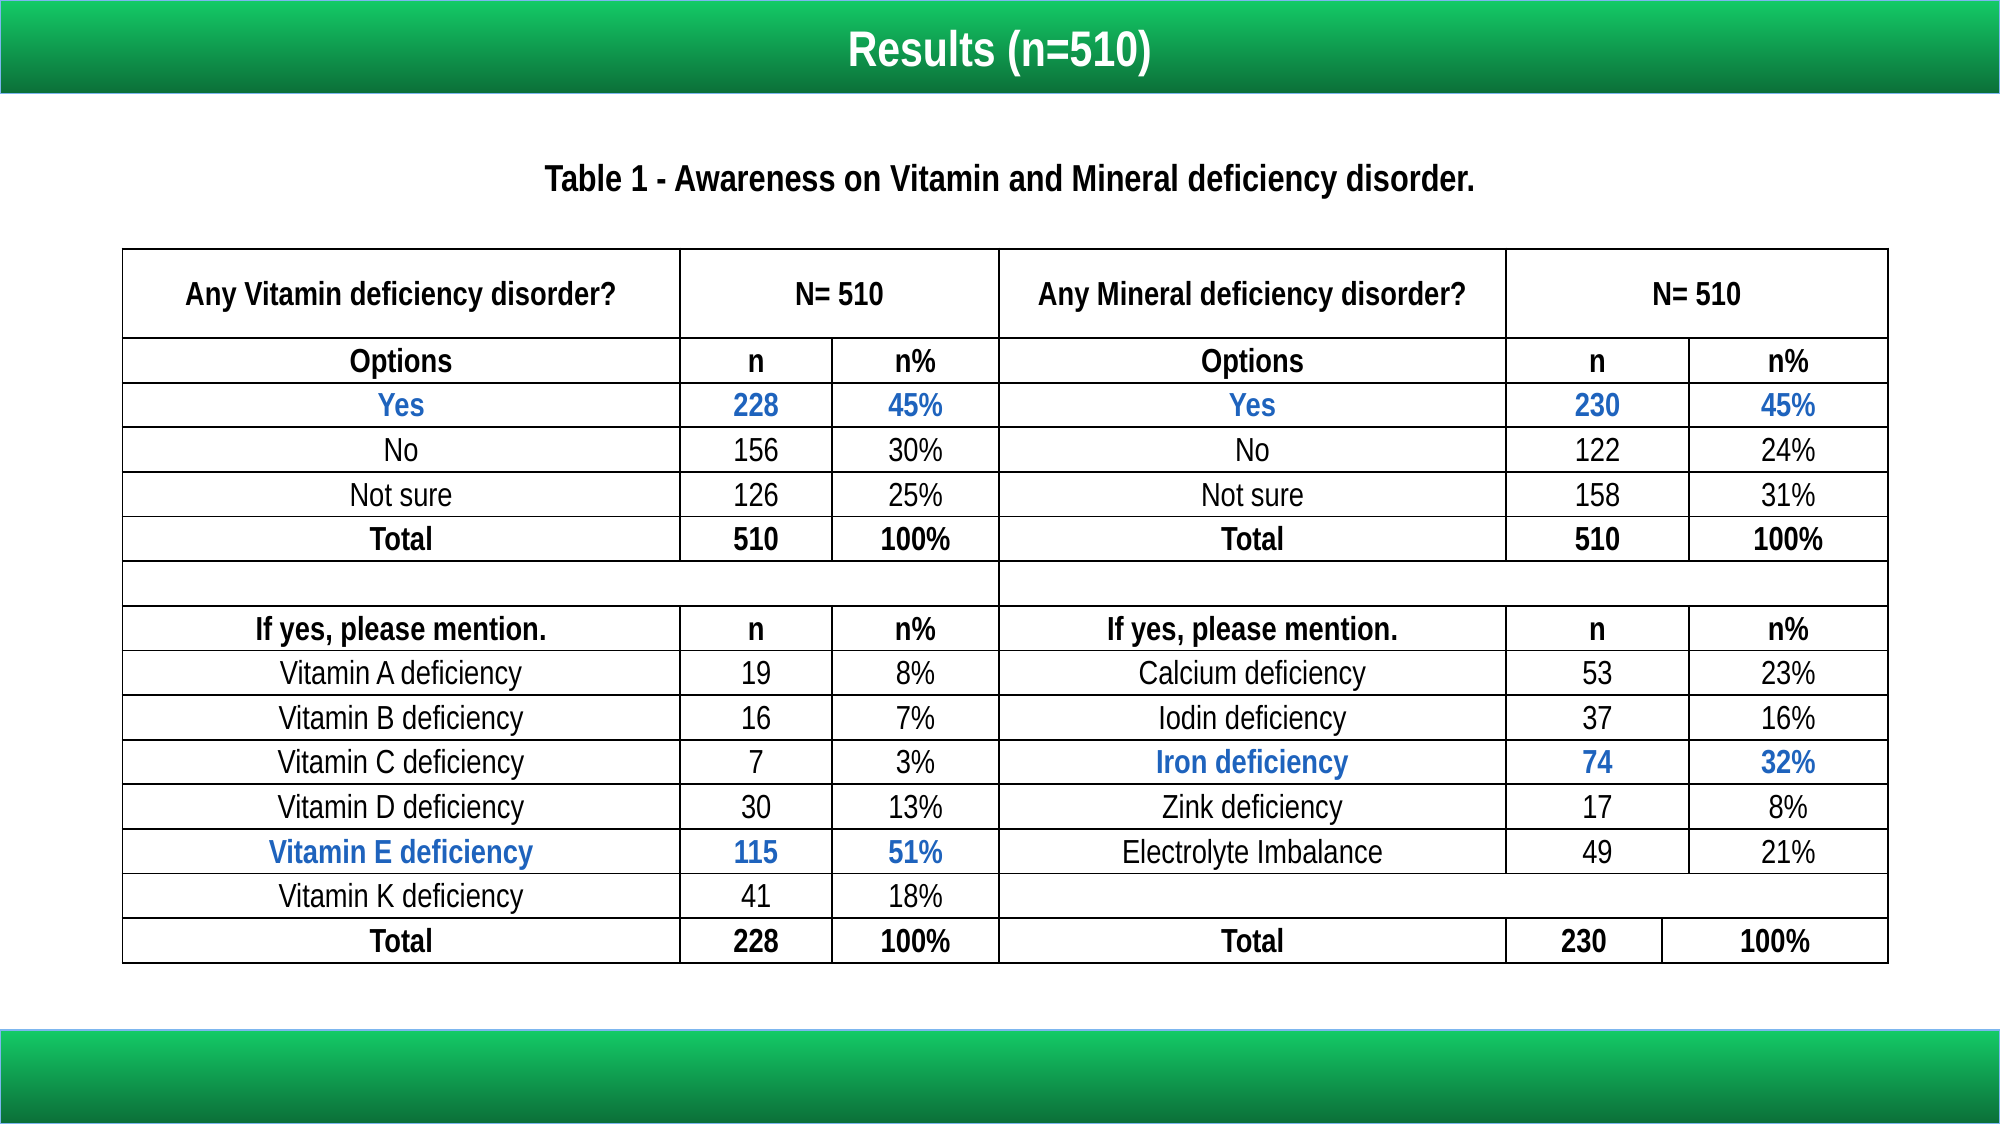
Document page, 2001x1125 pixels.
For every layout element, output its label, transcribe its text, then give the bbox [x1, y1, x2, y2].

table_cell If yes, please mention. [1000, 607, 1505, 650]
table_cell 30 [681, 785, 831, 828]
table_header N= 510 [681, 250, 998, 337]
table_cell Zink deficiency [1000, 785, 1505, 828]
table_cell 21% [1690, 830, 1887, 873]
table_cell 31% [1690, 473, 1887, 516]
table_cell Total [1000, 919, 1505, 962]
table_cell Total [1000, 517, 1505, 560]
table_cell 41 [681, 874, 831, 917]
table_cell If yes, please mention. [123, 607, 679, 650]
table_cell n% [833, 607, 998, 650]
table_cell 126 [681, 473, 831, 516]
table_cell 18% [833, 874, 998, 917]
table_cell n% [833, 339, 998, 382]
table_cell 45% [1690, 384, 1887, 426]
table_cell 230 [1507, 919, 1661, 962]
table_cell 51% [833, 830, 998, 873]
table_cell 32% [1690, 741, 1887, 783]
table_cell 37 [1507, 696, 1688, 739]
table_cell Vitamin B deficiency [123, 696, 679, 739]
table_cell 16 [681, 696, 831, 739]
table_cell 228 [681, 384, 831, 426]
table_cell 7 [681, 741, 831, 783]
table_cell 30% [833, 428, 998, 471]
table_cell Options [1000, 339, 1505, 382]
table_cell Vitamin K deficiency [123, 874, 679, 917]
table_cell 17 [1507, 785, 1688, 828]
table_cell Not sure [123, 473, 679, 516]
table_cell [1000, 874, 1887, 917]
table_cell 122 [1507, 428, 1688, 471]
table_cell 510 [681, 517, 831, 560]
table_cell 45% [833, 384, 998, 426]
text_box Results (n=510) [0, 0, 2000, 94]
table_cell 23% [1690, 651, 1887, 694]
table_cell 8% [1690, 785, 1887, 828]
table_cell [1000, 562, 1887, 605]
table_cell Total [123, 517, 679, 560]
table_cell Total [123, 919, 679, 962]
table_cell n [681, 607, 831, 650]
table_cell 230 [1507, 384, 1688, 426]
table_cell Vitamin C deficiency [123, 741, 679, 783]
table_cell Iron deficiency [1000, 741, 1505, 783]
text_box Table 1 - Awareness on Vitamin and Mineral deficiency disorder. [393, 146, 1627, 207]
table_cell 100% [833, 919, 998, 962]
table_cell Electrolyte Imbalance [1000, 830, 1505, 873]
table_cell Calcium deficiency [1000, 651, 1505, 694]
table_cell [123, 562, 998, 605]
table_cell 24% [1690, 428, 1887, 471]
table_cell 100% [833, 517, 998, 560]
table_header Any Mineral deficiency disorder? [1000, 250, 1505, 337]
table_cell No [1000, 428, 1505, 471]
table_cell 115 [681, 830, 831, 873]
table_cell Not sure [1000, 473, 1505, 516]
table_cell n [681, 339, 831, 382]
table_cell Vitamin D deficiency [123, 785, 679, 828]
table_cell Vitamin E deficiency [123, 830, 679, 873]
table_cell Options [123, 339, 679, 382]
table_cell Vitamin A deficiency [123, 651, 679, 694]
table_cell 25% [833, 473, 998, 516]
table_cell 19 [681, 651, 831, 694]
table_cell Iodin deficiency [1000, 696, 1505, 739]
table_cell n [1507, 339, 1688, 382]
table_cell 8% [833, 651, 998, 694]
text_box [0, 1029, 2000, 1124]
table_cell 228 [681, 919, 831, 962]
table_header N= 510 [1507, 250, 1887, 337]
table_header Any Vitamin deficiency disorder? [123, 250, 679, 337]
table_cell Yes [1000, 384, 1505, 426]
table_cell 510 [1507, 517, 1688, 560]
slide_number [1433, 1024, 1901, 1103]
table_cell 49 [1507, 830, 1688, 873]
table_cell 100% [1690, 517, 1887, 560]
table_cell n% [1690, 339, 1887, 382]
table_cell 3% [833, 741, 998, 783]
table_cell n% [1690, 607, 1887, 650]
table_cell 100% [1663, 919, 1887, 962]
table_cell 16% [1690, 696, 1887, 739]
table_cell 158 [1507, 473, 1688, 516]
table_cell 74 [1507, 741, 1688, 783]
table_cell No [123, 428, 679, 471]
table_cell n [1507, 607, 1688, 650]
table_cell Yes [123, 384, 679, 426]
table_cell 156 [681, 428, 831, 471]
table_cell 7% [833, 696, 998, 739]
table_cell 53 [1507, 651, 1688, 694]
table_cell 13% [833, 785, 998, 828]
